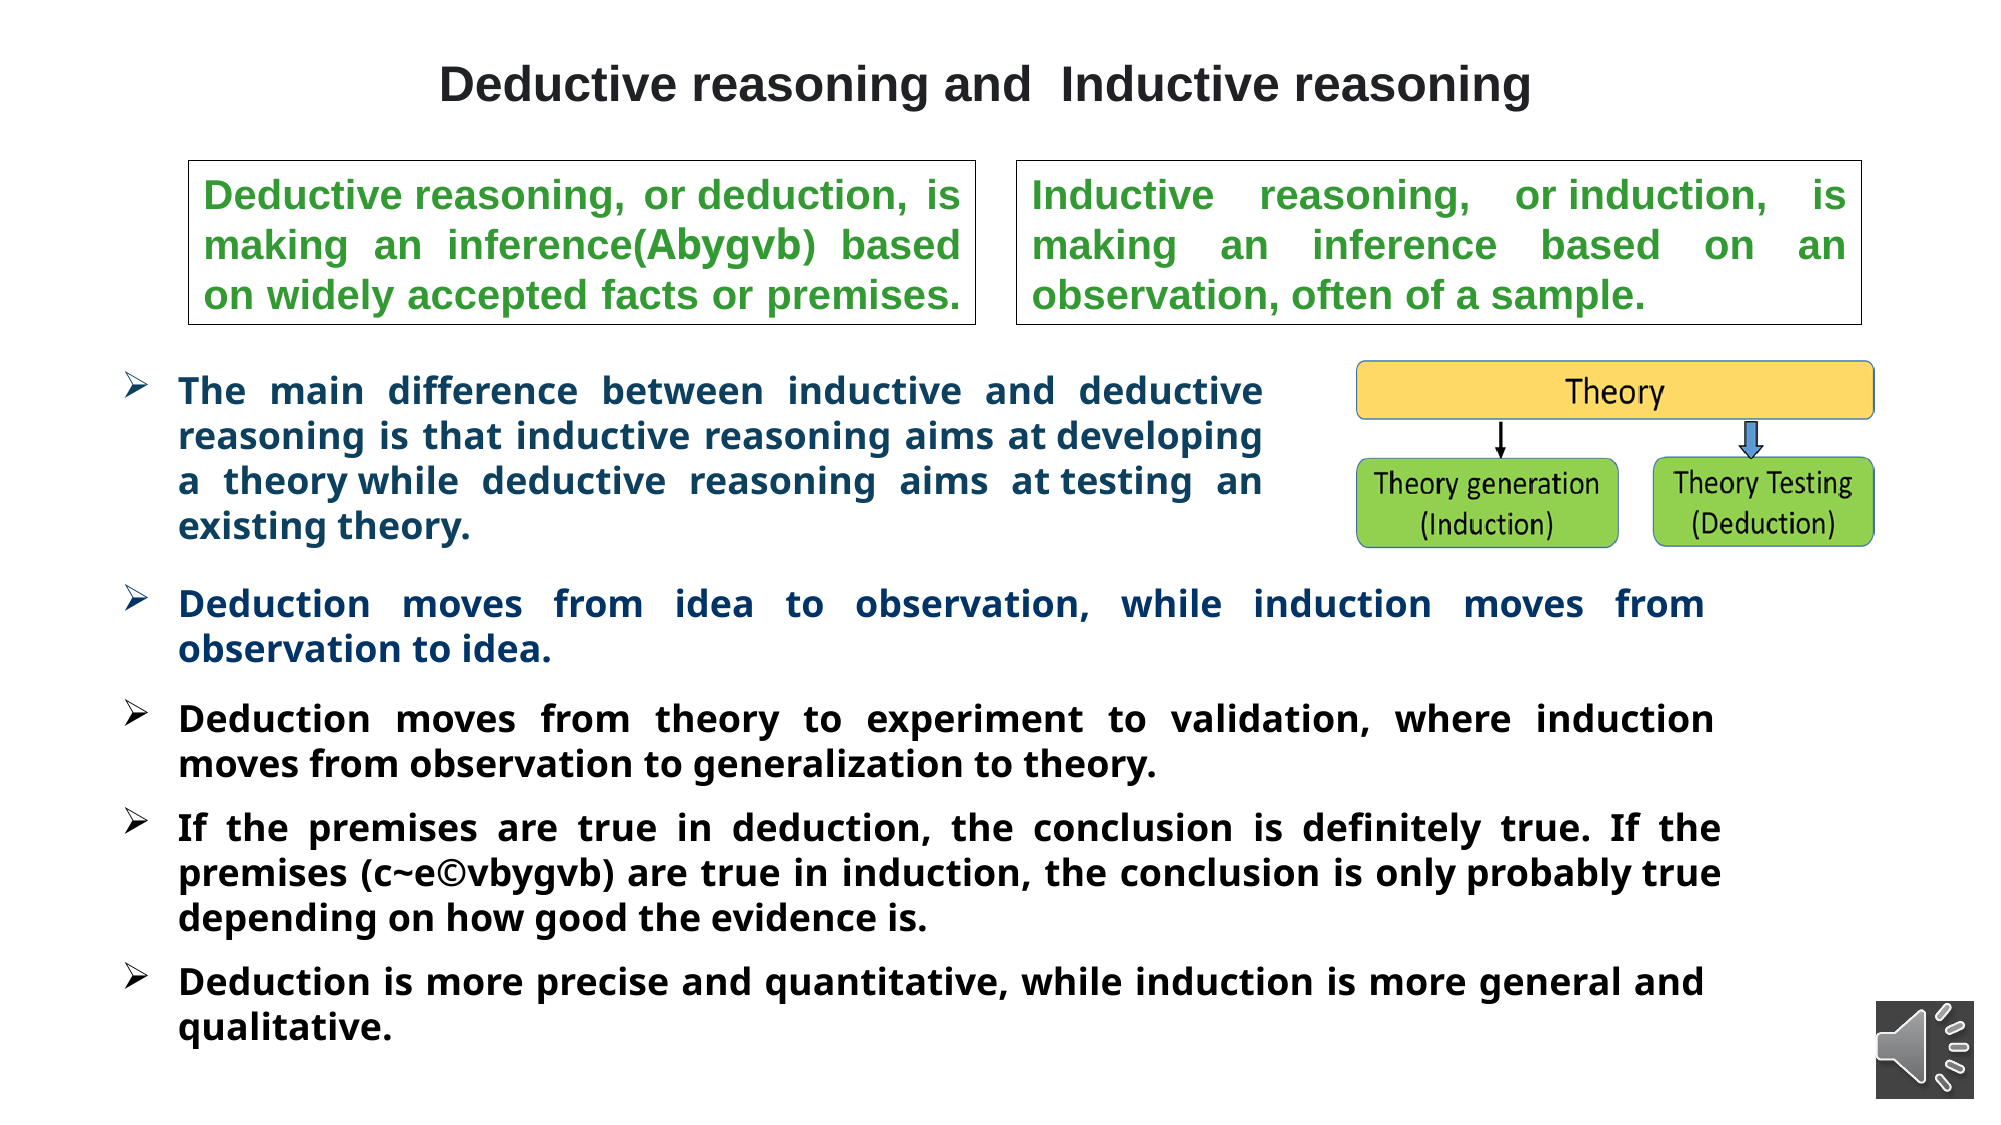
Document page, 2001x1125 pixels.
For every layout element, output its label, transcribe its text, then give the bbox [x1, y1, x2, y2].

picture [1356, 354, 1875, 564]
text_box Inductive reasoning, or induction, is making an inference based on an observation, often of a sample. [1016, 160, 1862, 325]
text_box Deductive reasoning, or deduction, is making an inference(Abygvb) based on widely accepted facts or premises. [188, 160, 976, 325]
picture [1874, 999, 1975, 1100]
text_box The main difference between inductive and deductive reasoning is that inductive reasoning aims at developing a theory while deductive reasoning aims at testing an existing theory. [106, 359, 1280, 555]
text_box Deduction moves from idea to observation, while induction moves from observation to idea. [106, 572, 1722, 678]
text_box Deductive reasoning and Inductive reasoning [424, 43, 1549, 119]
text_box If the premises are true in deduction, the conclusion is definitely true. If the premises (c~e©vbygvb) are true in induction, the conclusion is only probably true depending on how good the evidence is. [106, 796, 1739, 946]
text_box Deduction moves from theory to experiment to validation, where induction moves from observation to generalization to theory. [106, 687, 1732, 792]
text_box Deduction is more precise and quantitative, while induction is more general and qualitative. [106, 950, 1722, 1056]
